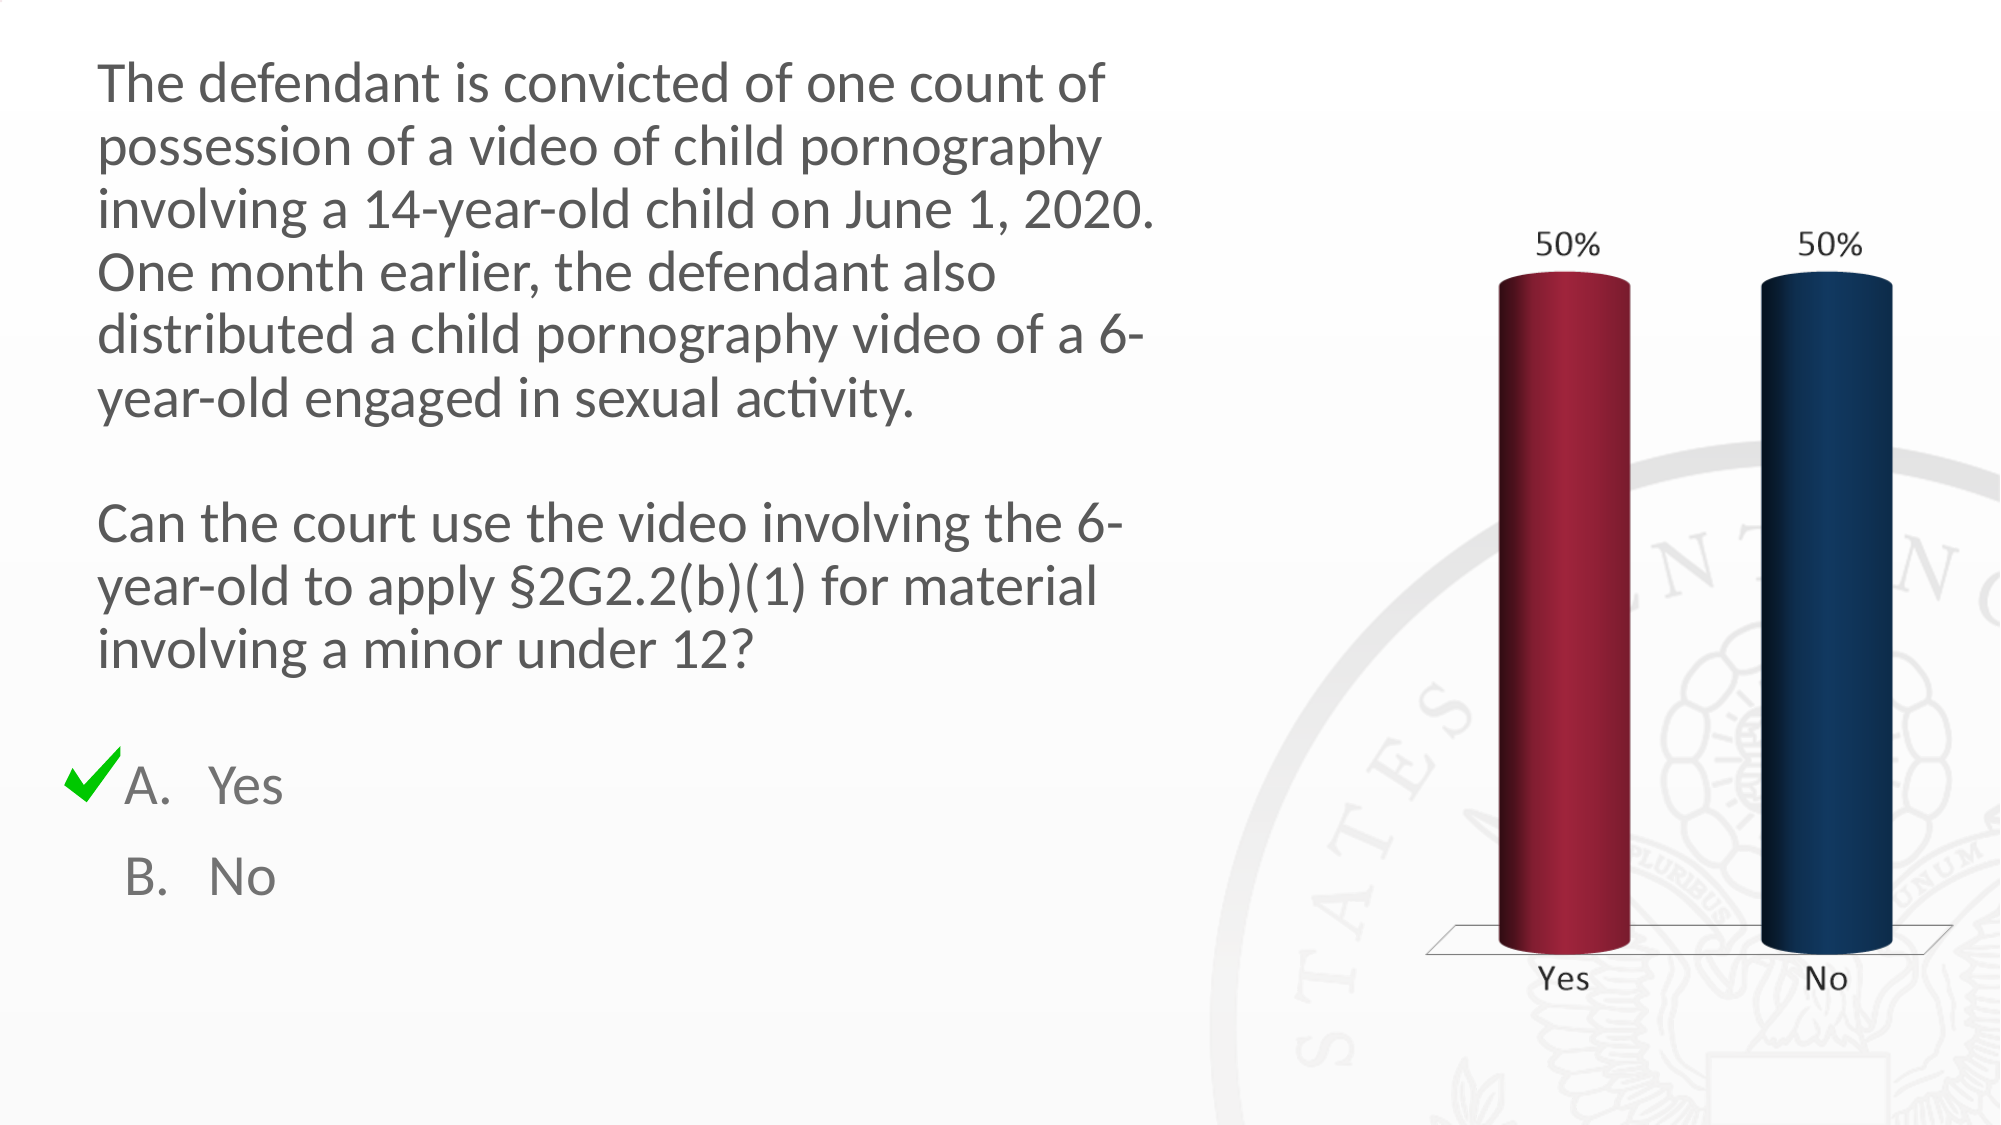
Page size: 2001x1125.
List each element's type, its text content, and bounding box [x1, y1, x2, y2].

text_box [62, 743, 122, 804]
list Yes No [109, 738, 480, 1111]
text_box [1409, 225, 1969, 1005]
title The defendant is convicted of one count of possession of a video of child pornography involving a 14-year-old child on June 1, 2020. One month earlier, the defendant also distributed a child pornography video of a 6-year-old engaged in sexual activity. Can the court use the video involving the 6-year-old to apply §2G2.2(b)(1) for material involving a minor under 12? [82, 111, 1180, 622]
